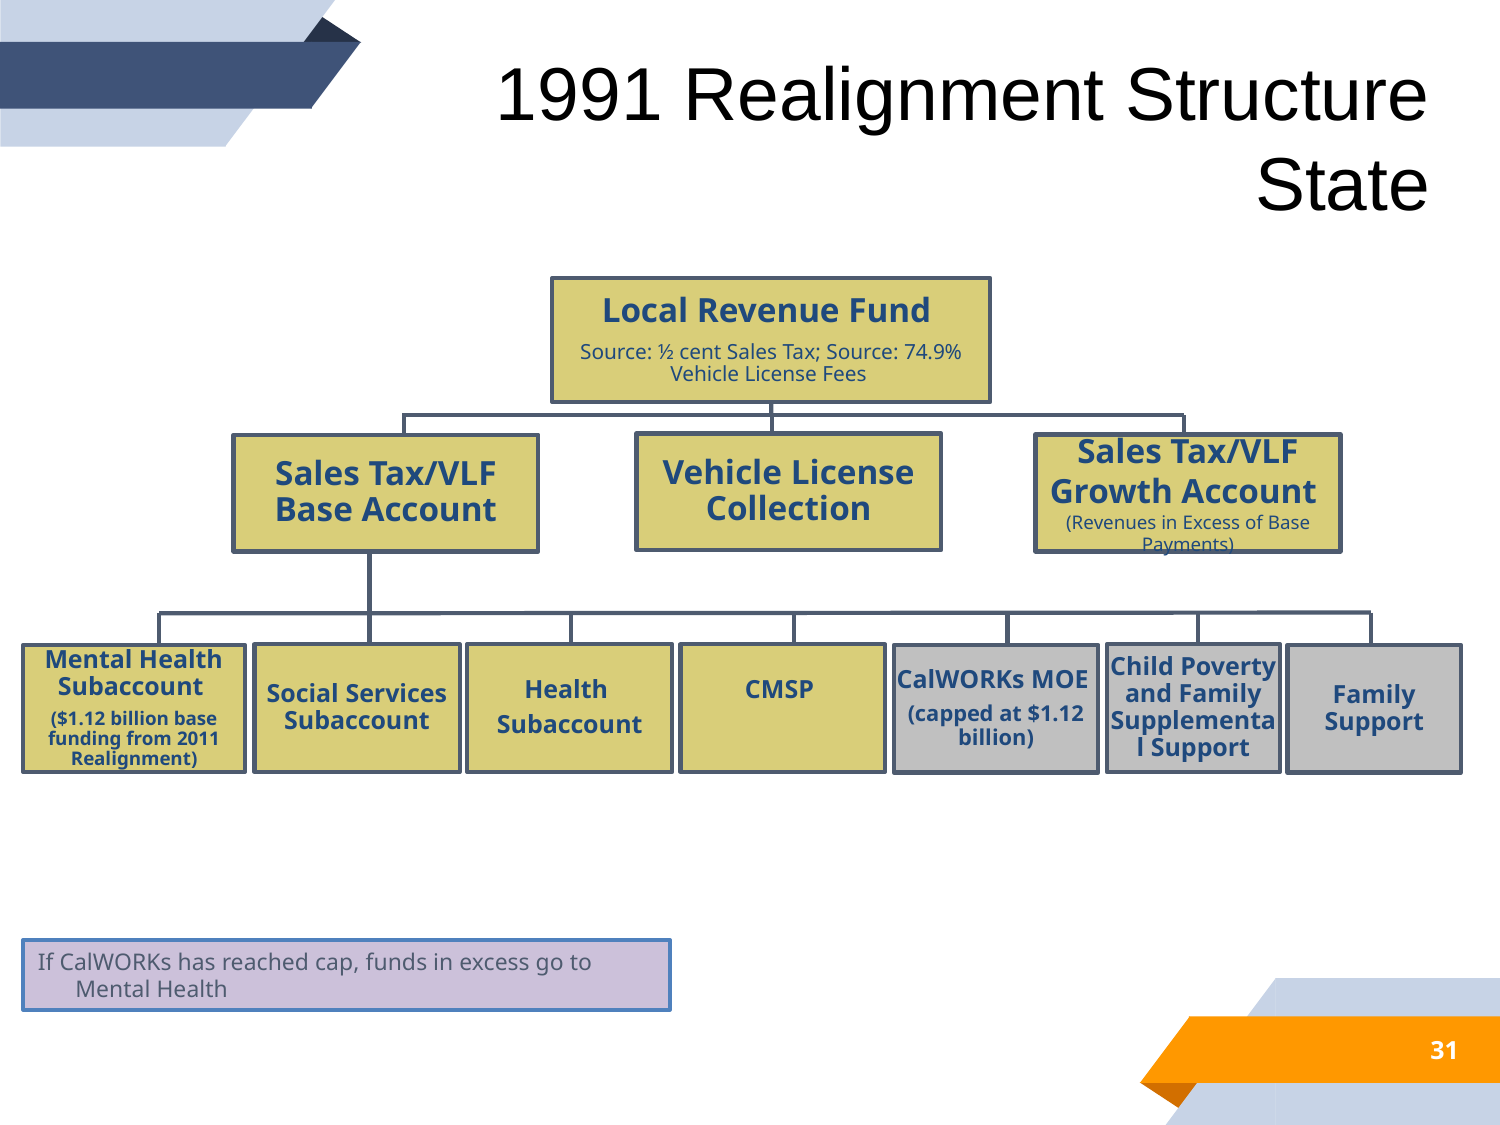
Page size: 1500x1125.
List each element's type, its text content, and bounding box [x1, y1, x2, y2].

text_box CalWORKs MOE (capped at $1.12 billion) [892, 643, 1100, 775]
text_box Child Poverty and Family Supplemental Support [1105, 642, 1282, 774]
text_box Family Support [1285, 643, 1463, 775]
text_box If CalWORKs has reached cap, funds in excess go to Mental Health [21, 938, 672, 1012]
text_box CMSP [678, 642, 887, 774]
text_box Vehicle License Collection [634, 431, 943, 552]
text_box Sales Tax/VLF Growth Account (Revenues in Excess of Base Payments) [1033, 432, 1343, 554]
text_box 1991 Realignment Structure State [132, 82, 1446, 189]
text_box Local Revenue Fund Source: ½ cent Sales Tax; Source: 74.9% Vehicle License Fees [550, 276, 992, 404]
text_box Health Subaccount [465, 642, 674, 774]
text_box Social Services Subaccount [252, 642, 462, 774]
text_box Mental Health Subaccount ($1.12 billion base funding from 2011 Realignment) [21, 643, 247, 774]
text_box Sales Tax/VLF Base Account [231, 433, 540, 554]
